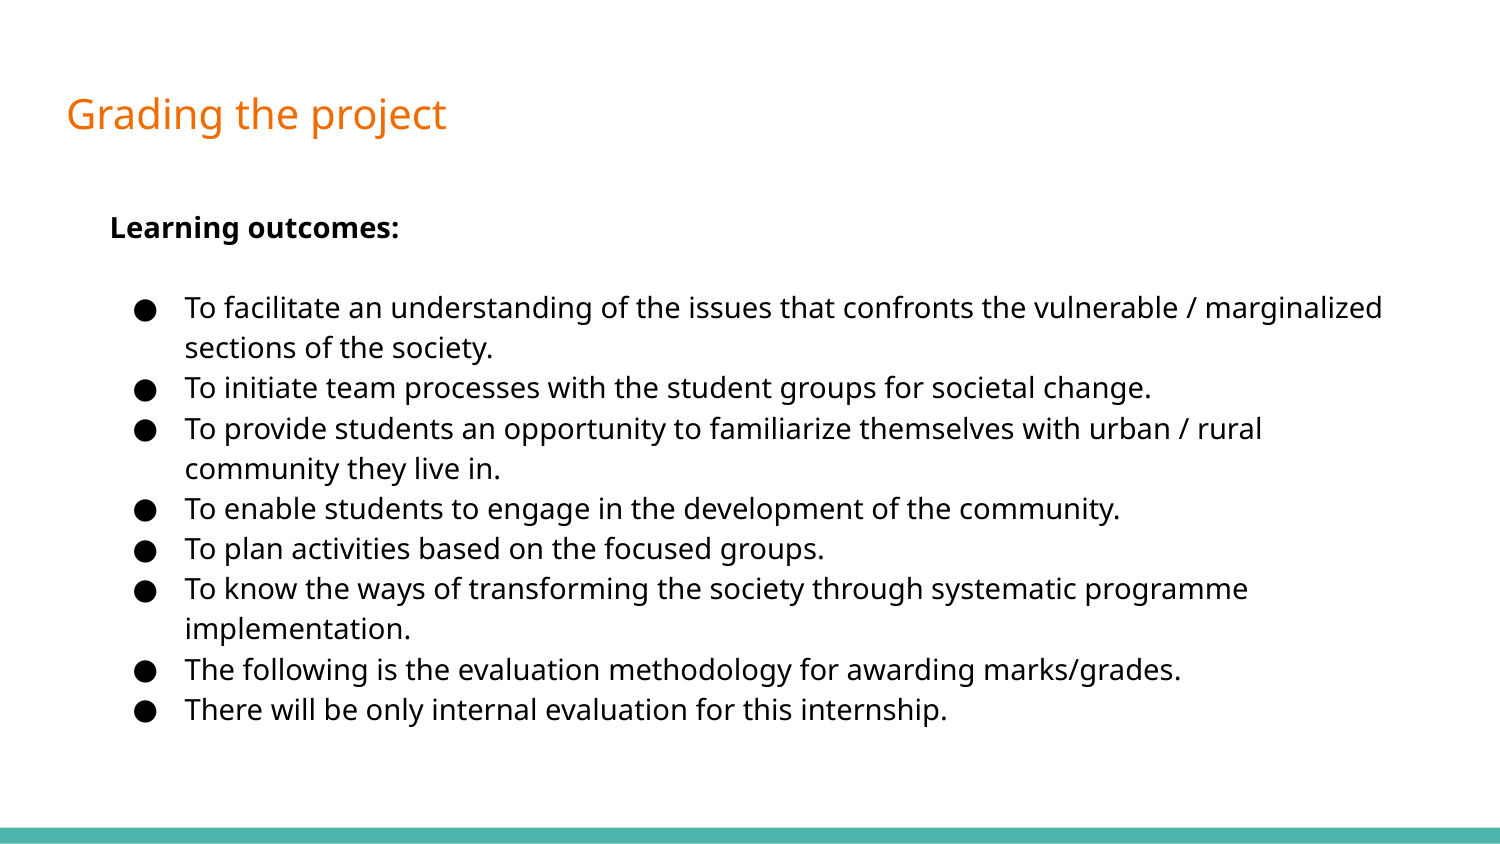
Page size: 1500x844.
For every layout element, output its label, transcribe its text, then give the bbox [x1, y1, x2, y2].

text_box Learning outcomes: To facilitate an understanding of the issues that confronts the vulnerable / marginalized sections of the society. To initiate team processes with the student groups for societal change. To provide students an opportunity to familiarize themselves with urban / rural community they live in. To enable students to engage in the development of the community. To plan activities based on the focused groups. To know the ways of transforming the society through systematic programme implementation. The following is the evaluation methodology for awarding marks/grades. There will be only internal evaluation for this internship. [94, 188, 1418, 741]
title Grading the project [51, 72, 1449, 189]
